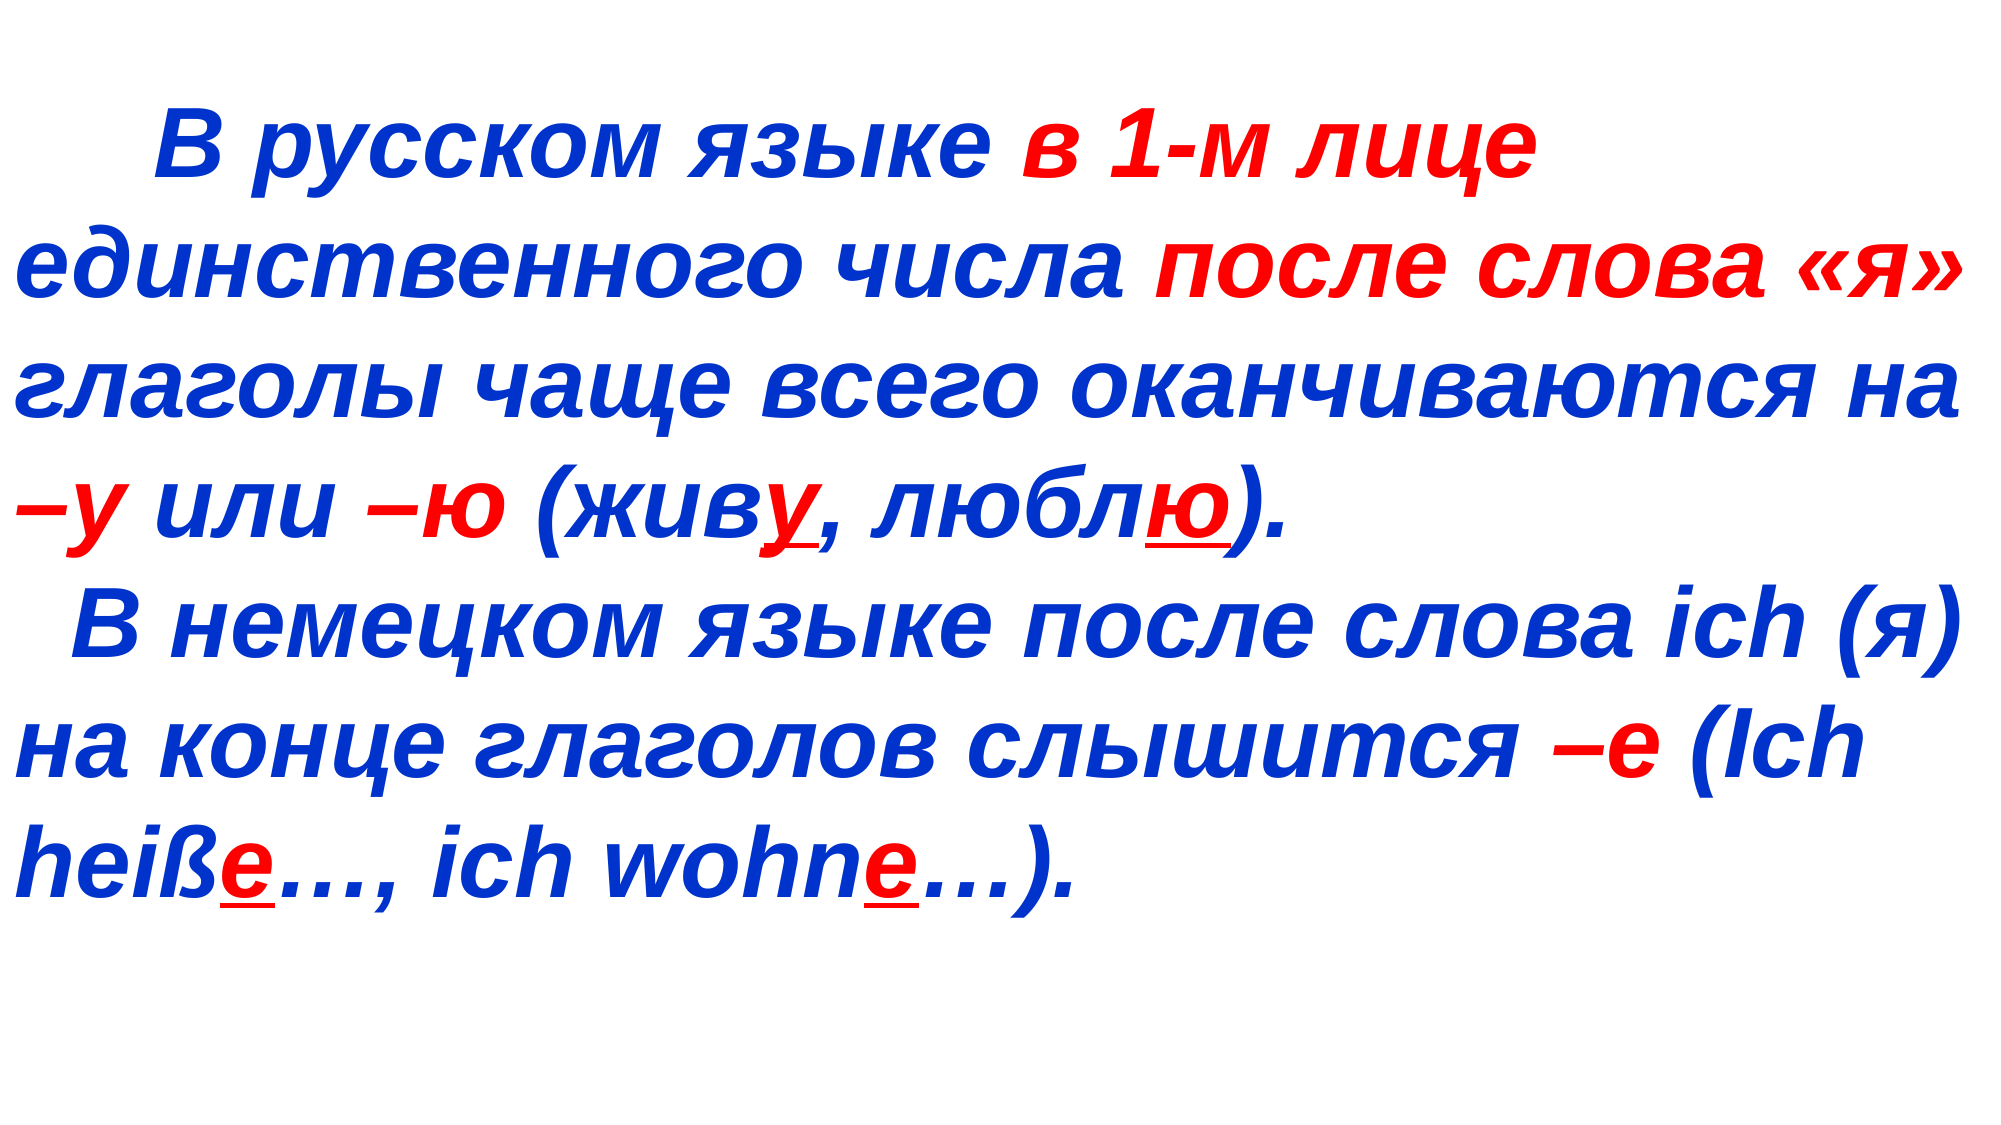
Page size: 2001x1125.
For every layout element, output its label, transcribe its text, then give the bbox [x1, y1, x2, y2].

text_box В русском языке в 1-м лице единственного числа после слова «я» глаголы чаще всего оканчиваются на –у или –ю (живу, люблю). В немецком языке после слова ich (я) на конце глаголов слышится –e (Ich heiße…, ich wohne…). [0, 70, 2000, 925]
